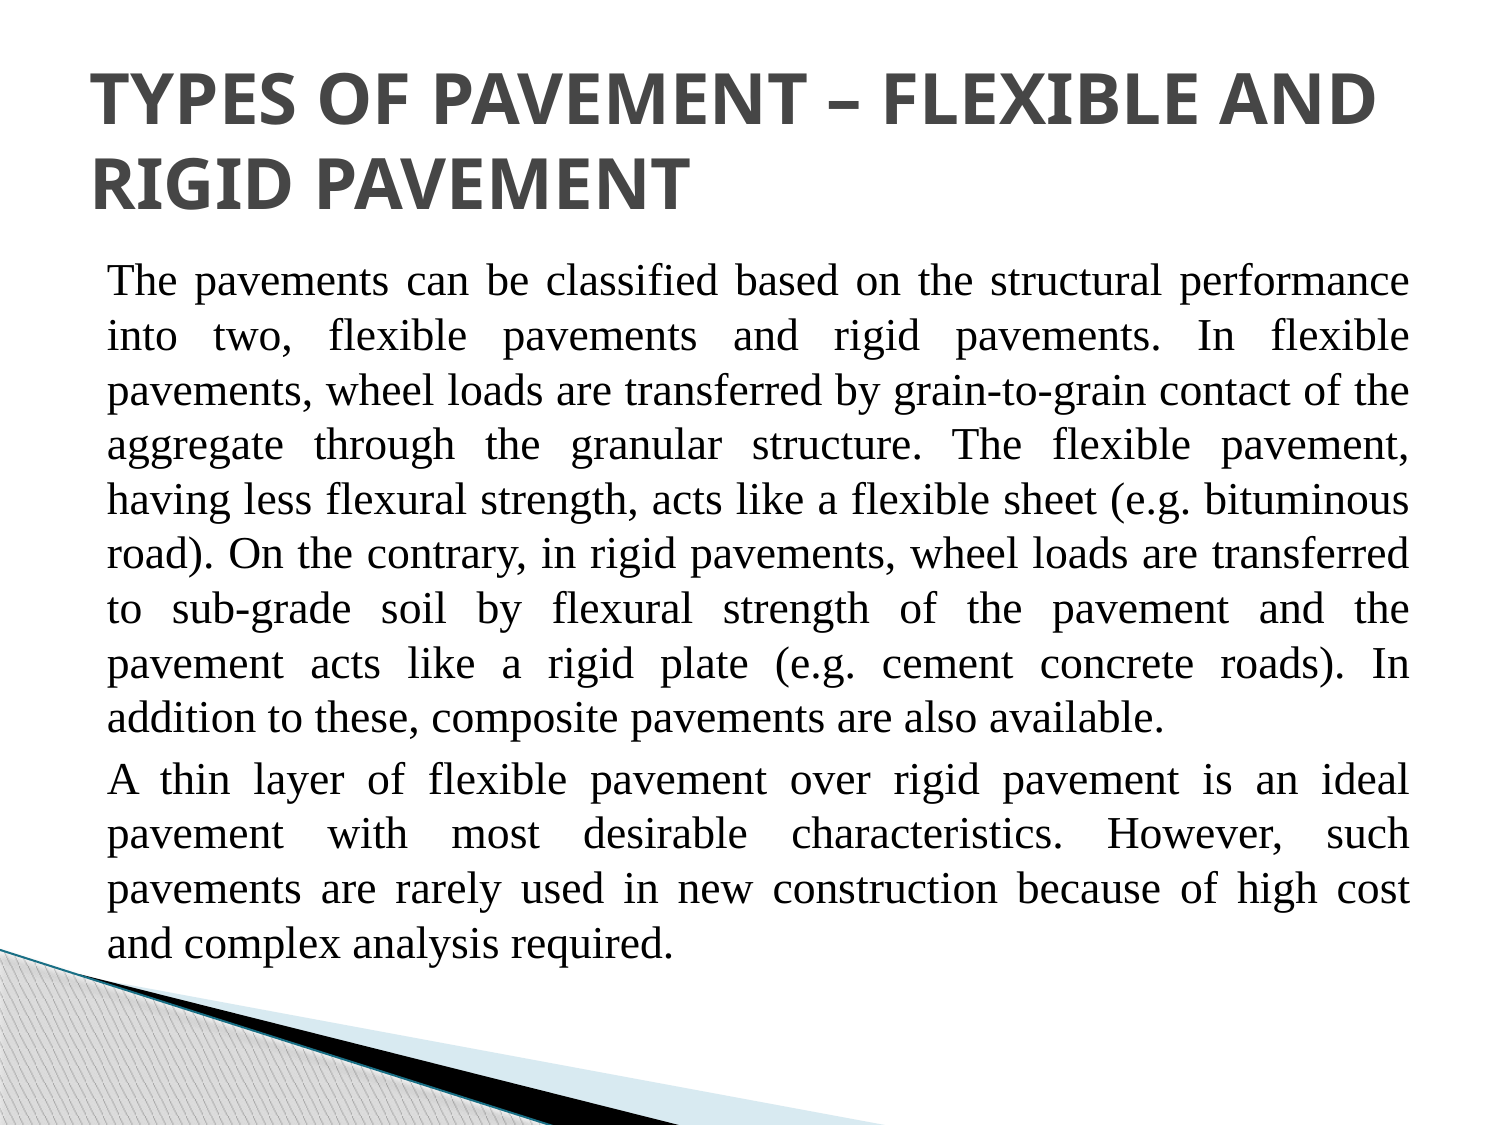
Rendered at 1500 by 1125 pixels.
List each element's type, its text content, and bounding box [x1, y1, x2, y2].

list The pavements can be classified based on the structural performance into two, flexible pavements and rigid pavements. In flexible pavements, wheel loads are transferred by grain-to-grain contact of the aggregate through the granular structure. The flexible pavement, having less flexural strength, acts like a flexible sheet (e.g. bituminous road). On the contrary, in rigid pavements, wheel loads are transferred to sub-grade soil by flexural strength of the pavement and the pavement acts like a rigid plate (e.g. cement concrete roads). In addition to these, composite pavements are also available. A thin layer of flexible pavement over rigid pavement is an ideal pavement with most desirable characteristics. However, such pavements are rarely used in new construction because of high cost and complex analysis required. [75, 243, 1425, 986]
title TYPES OF PAVEMENT – FLEXIBLE AND RIGID PAVEMENT [75, 45, 1425, 233]
